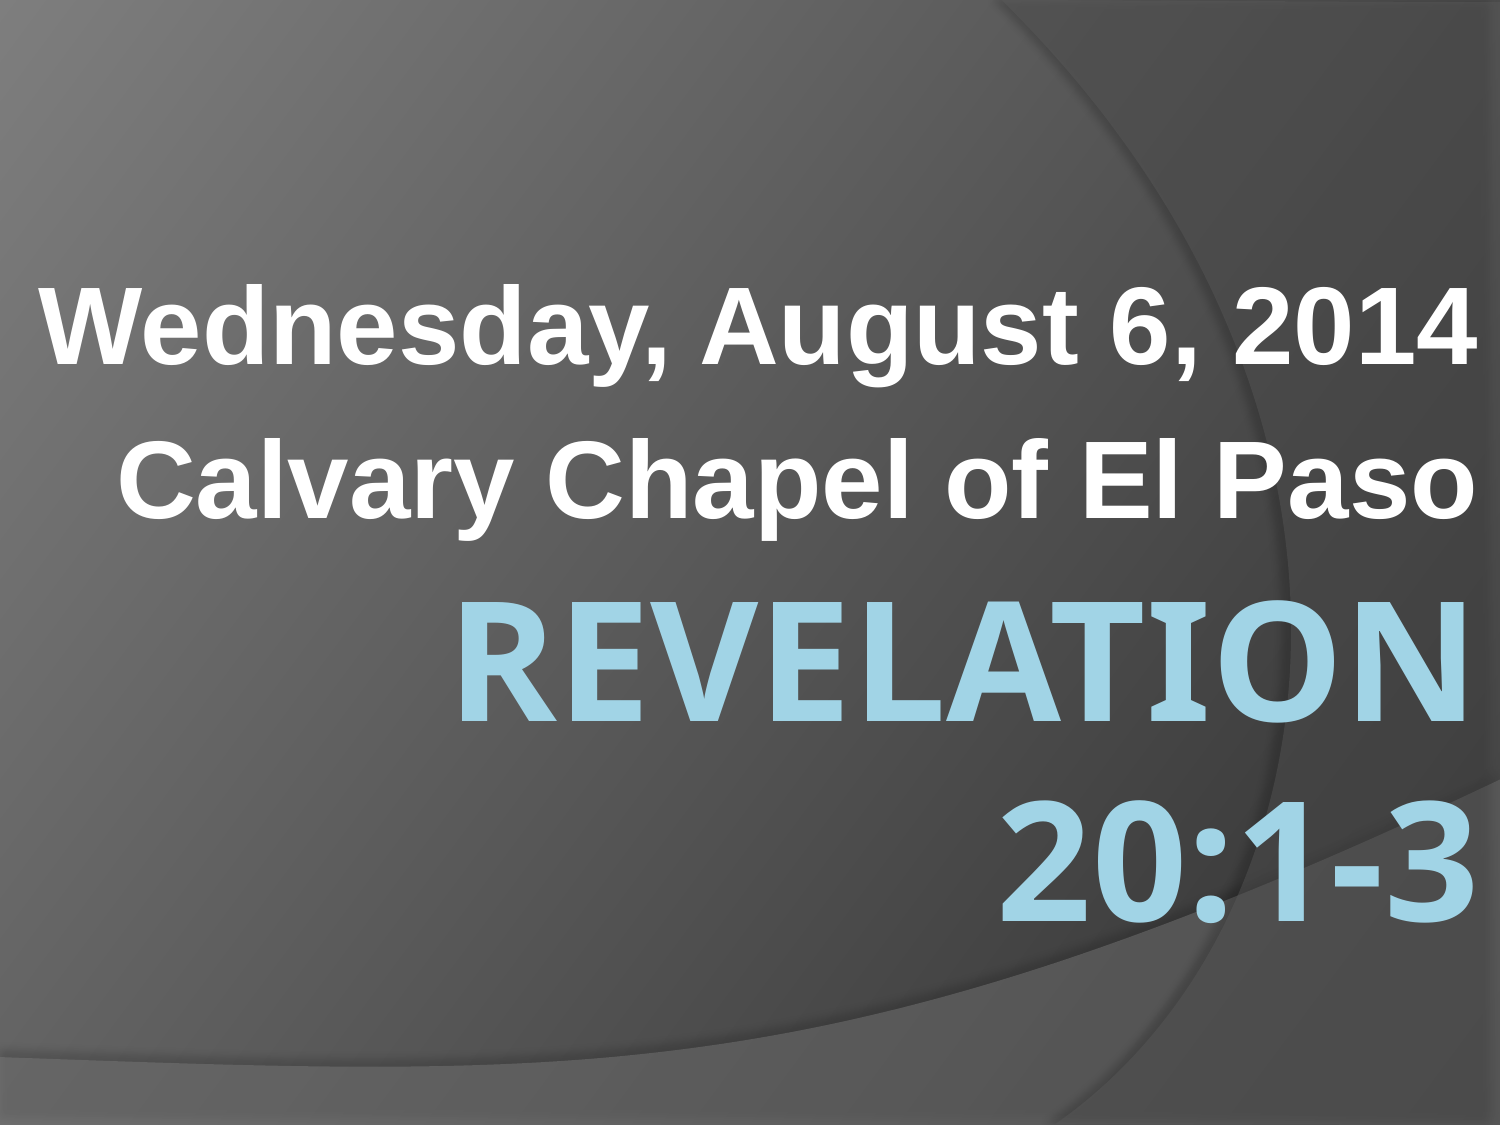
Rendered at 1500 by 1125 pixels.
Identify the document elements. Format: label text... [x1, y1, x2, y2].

title Revelation 20:1-3 [12, 547, 1488, 925]
subtitle Wednesday, August 6, 2014 Calvary Chapel of El Paso [12, 253, 1488, 541]
